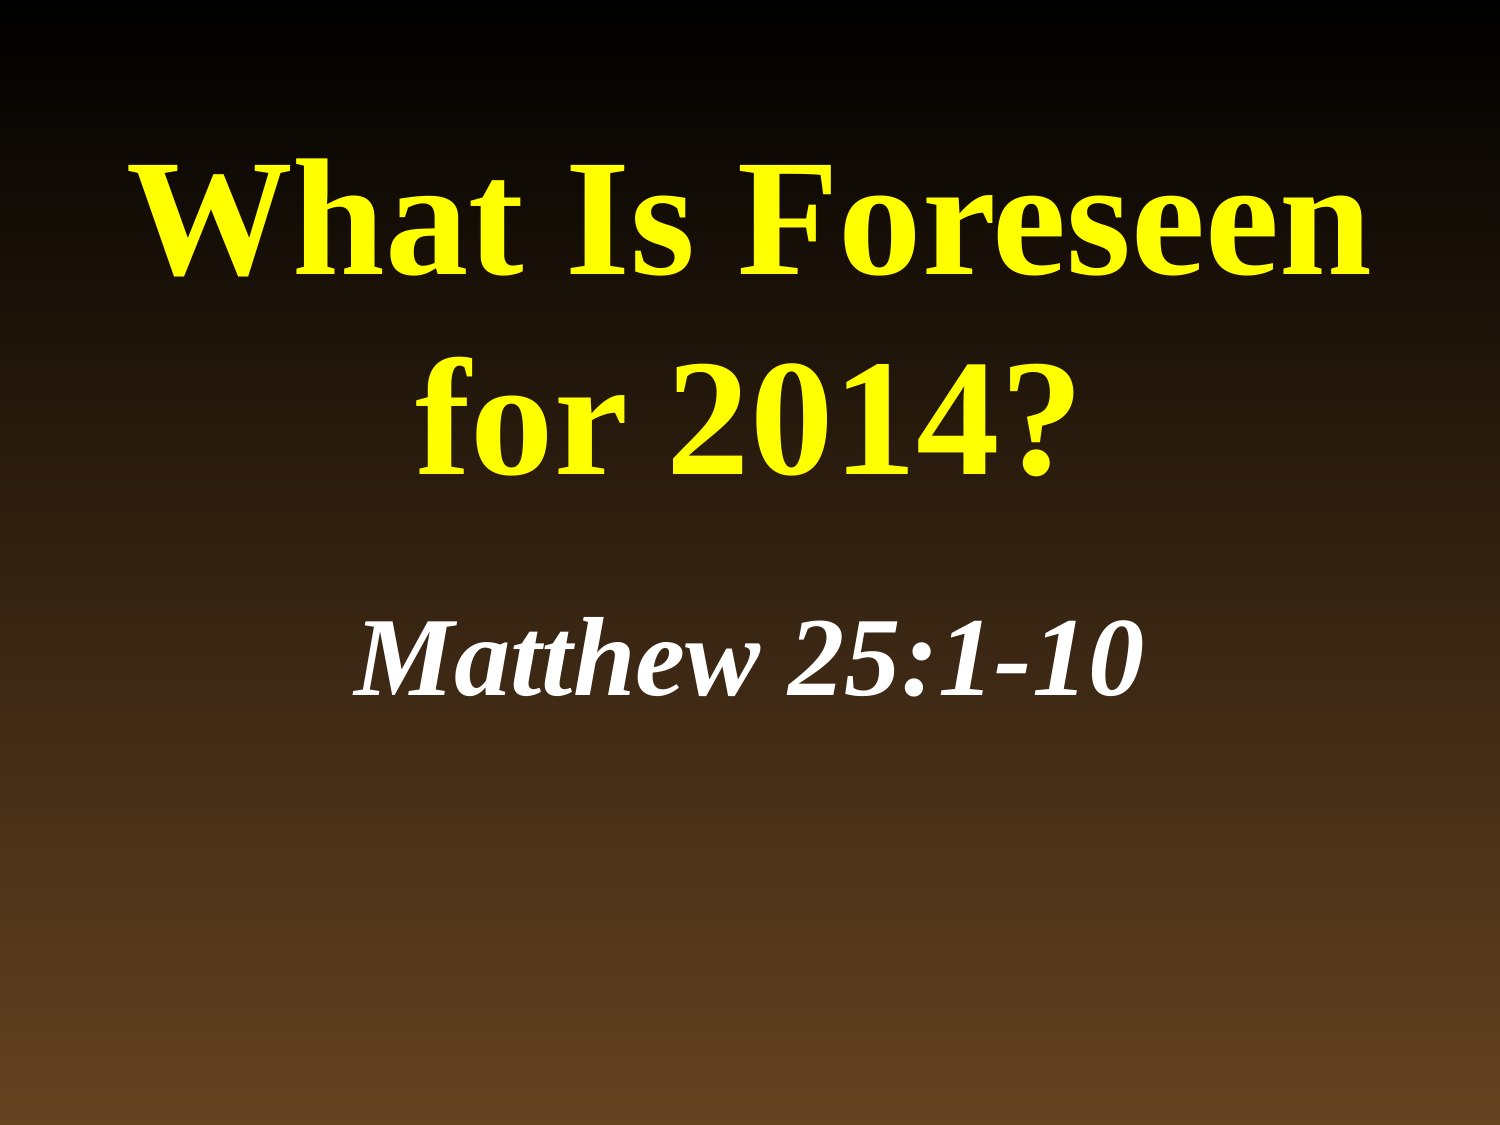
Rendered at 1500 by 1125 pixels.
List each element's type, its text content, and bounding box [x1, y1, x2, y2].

title What Is Foreseen for 2014? [74, 187, 1426, 429]
subtitle Matthew 25:1-10 [0, 537, 1500, 763]
